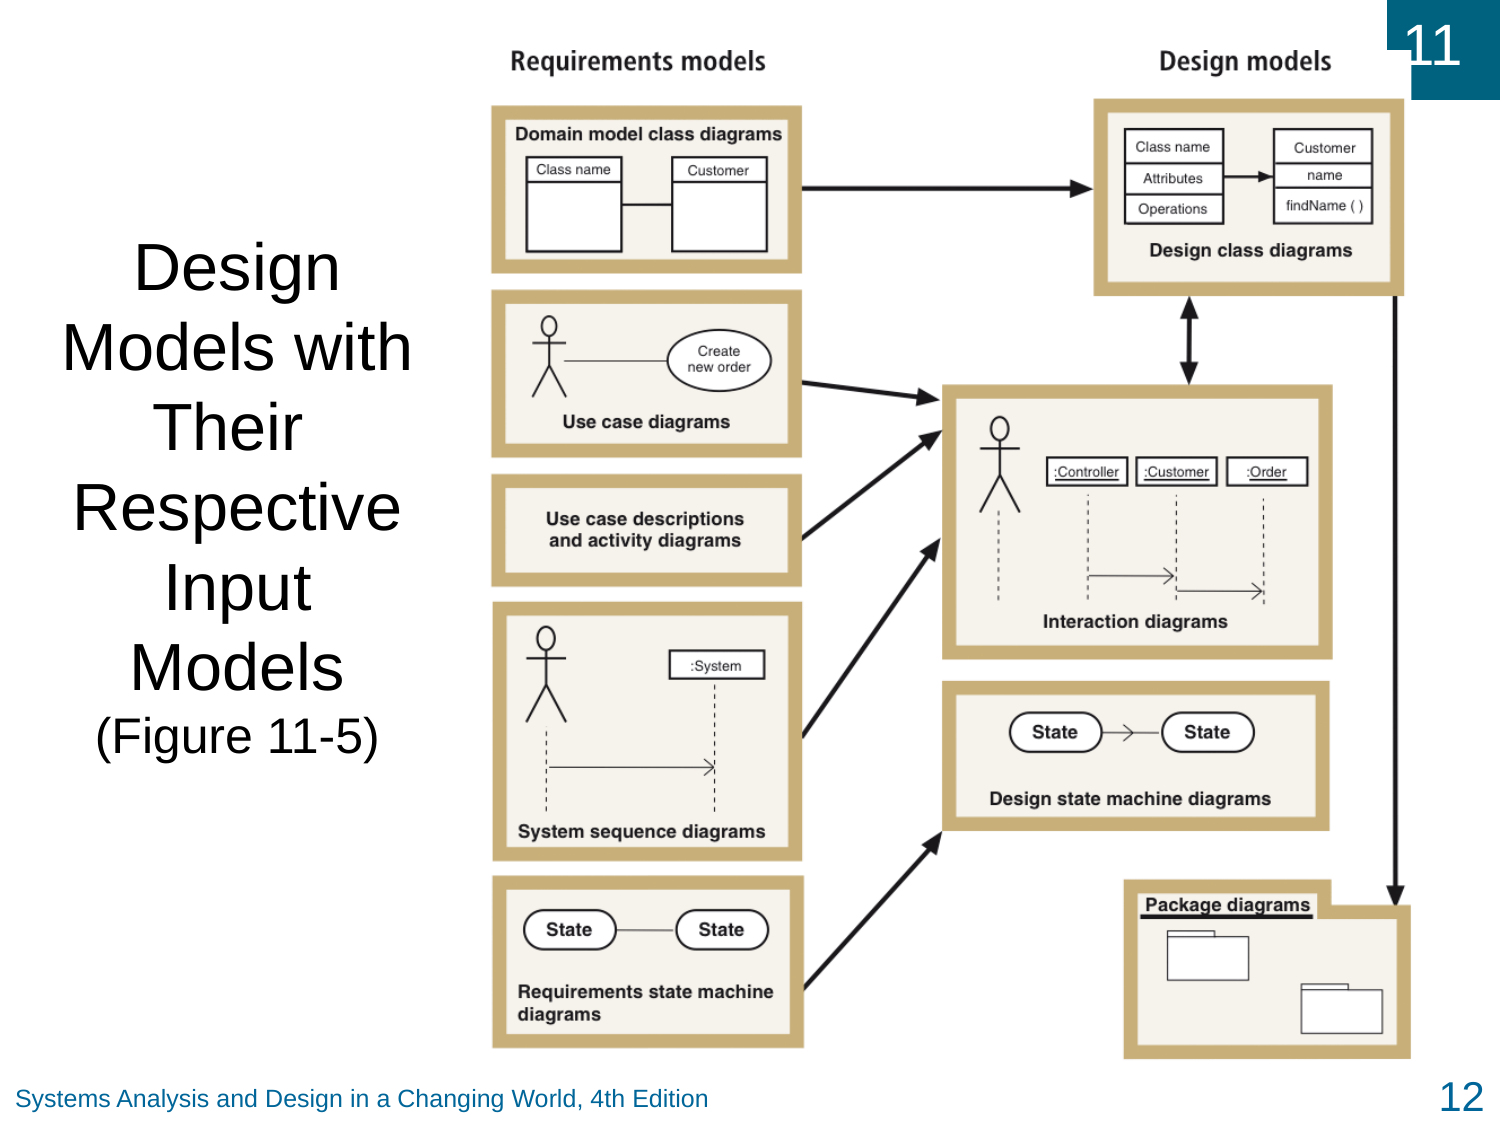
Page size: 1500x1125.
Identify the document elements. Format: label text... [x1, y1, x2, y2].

title Design Models with Their Respective Input Models (Figure 11-5) [36, 111, 438, 876]
footer Systems Analysis and Design in a Changing World, 4th Edition [0, 1074, 1138, 1125]
slide_number 12 [1149, 1062, 1500, 1125]
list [462, 49, 1412, 1076]
